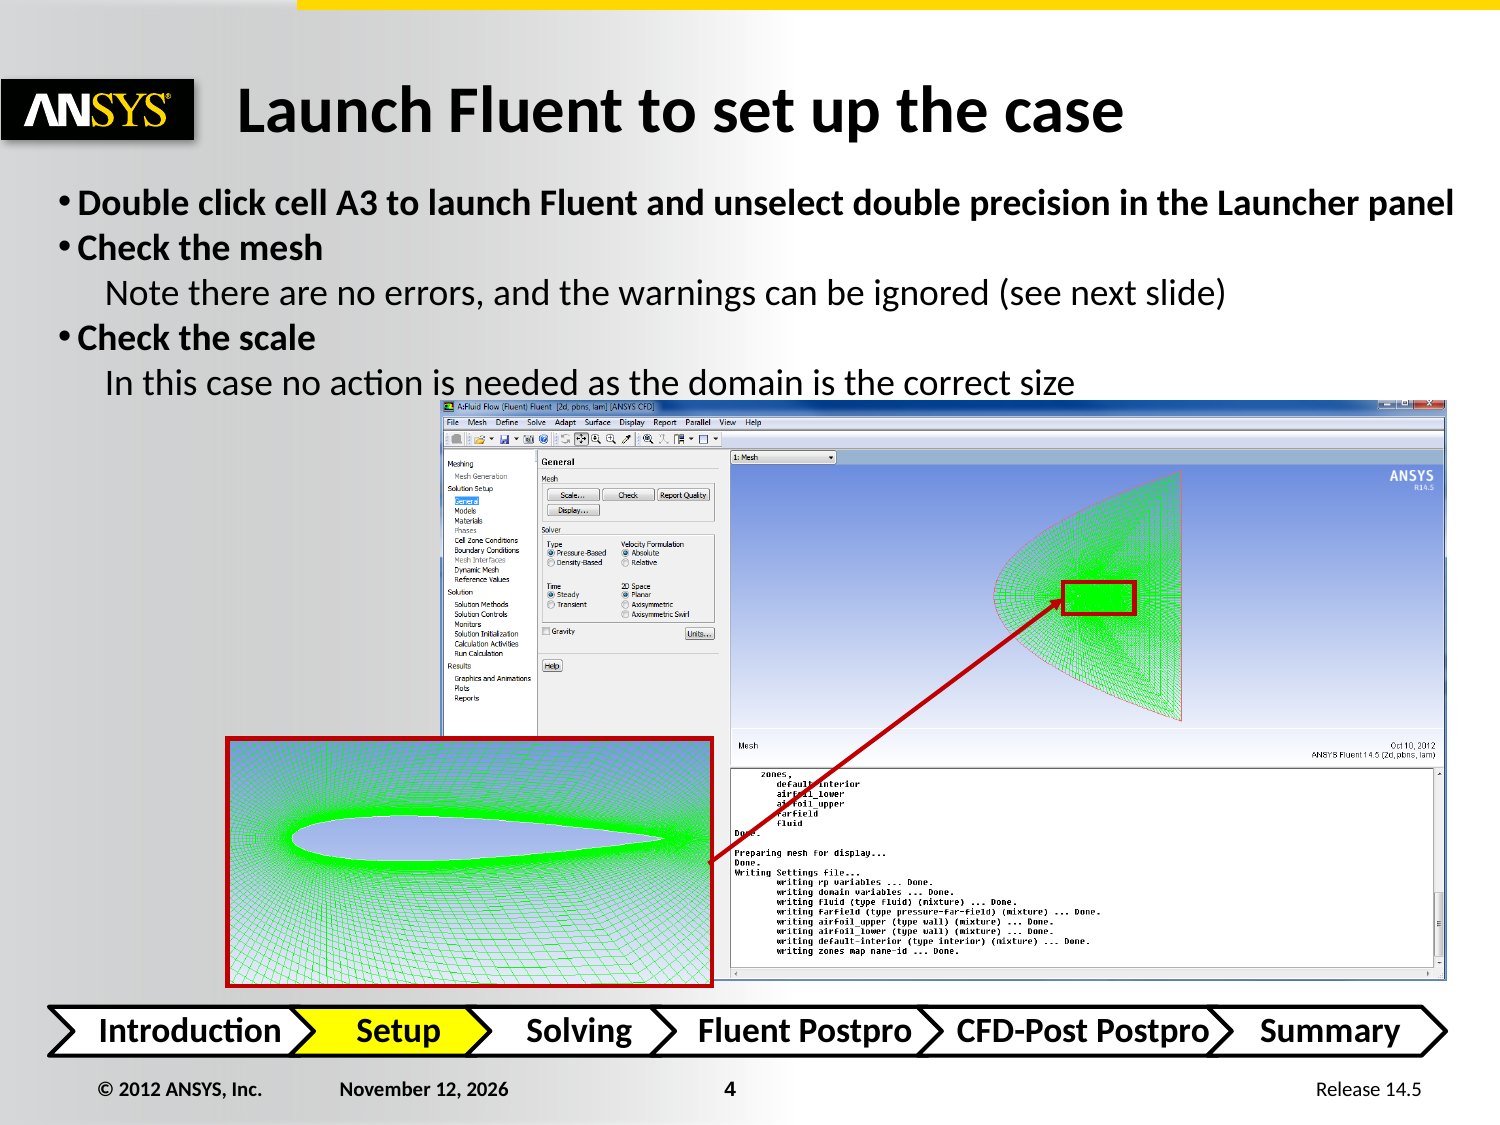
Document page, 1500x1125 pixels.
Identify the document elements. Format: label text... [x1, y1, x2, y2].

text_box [709, 597, 1064, 863]
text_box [48, 1006, 1447, 1056]
picture [229, 400, 1447, 985]
title Launch Fluent to set up the case [237, 74, 1407, 170]
list Double click cell A3 to launch Fluent and unselect double precision in the Launcher panel Check the mesh Note there are no errors, and the warnings can be ignored (see next slide) Check the scale In this case no action is needed as the domain is the correct size [43, 170, 1500, 961]
